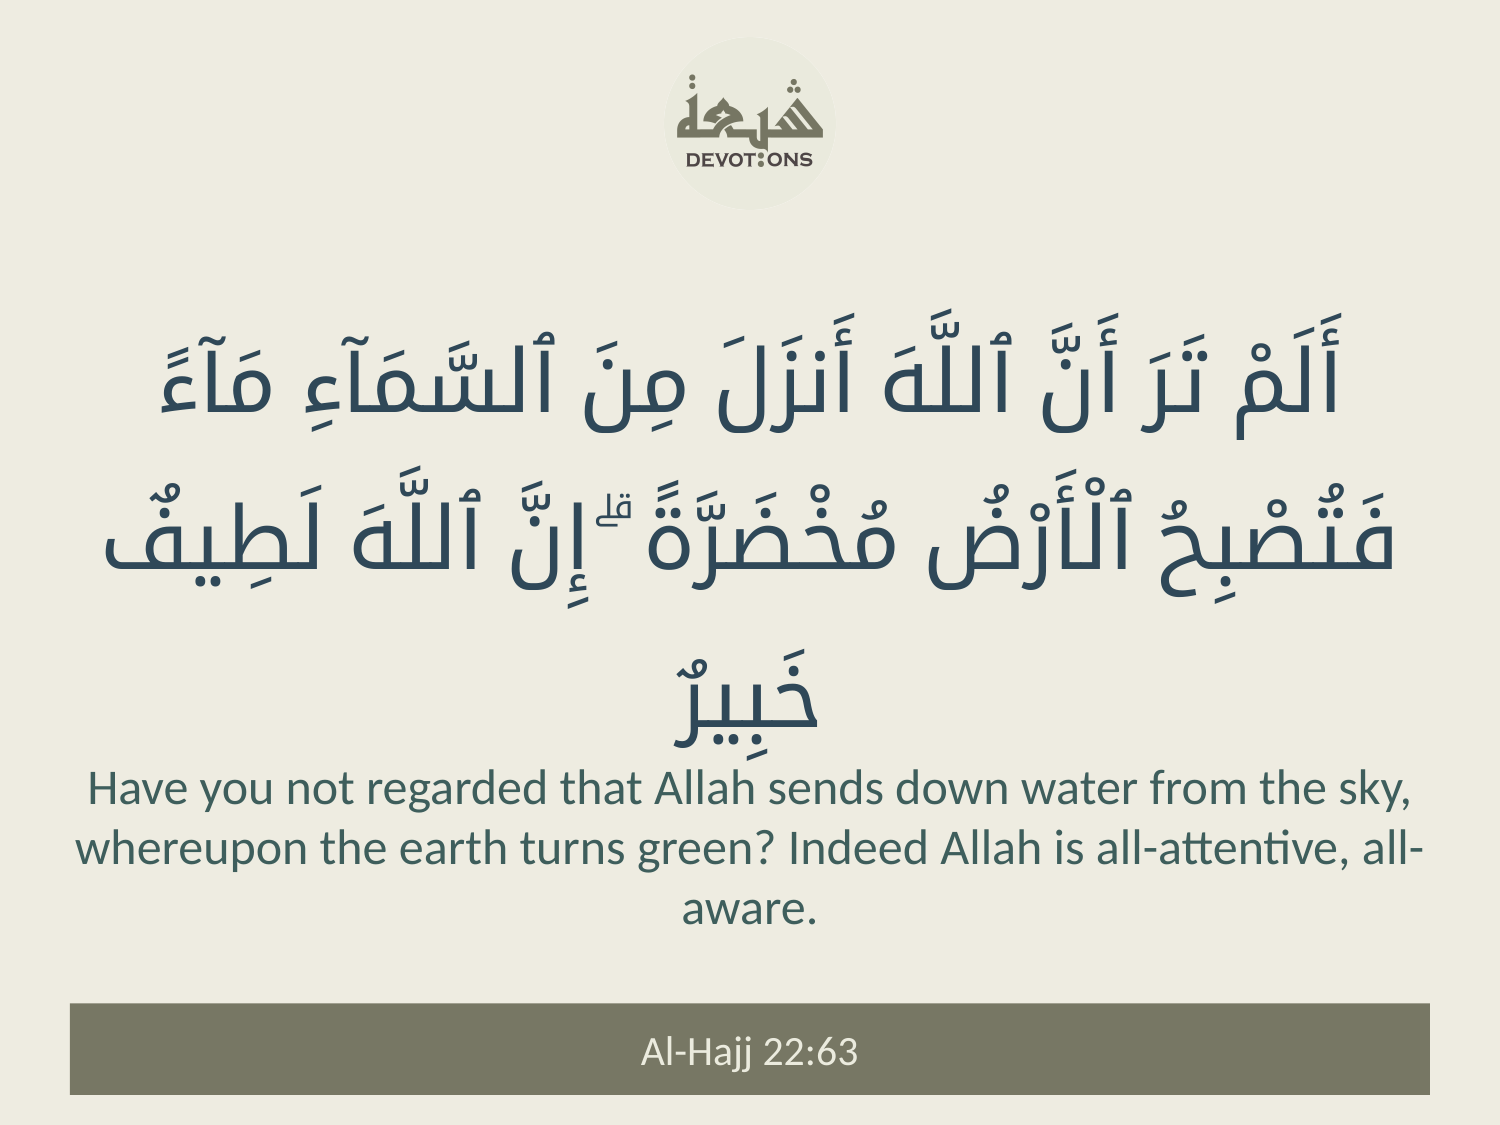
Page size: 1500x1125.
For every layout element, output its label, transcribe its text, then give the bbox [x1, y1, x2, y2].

list أَلَمْ تَرَ أَنَّ ٱللَّهَ أَنزَلَ مِنَ ٱلسَّمَآءِ مَآءً فَتُصْبِحُ ٱلْأَرْضُ مُخْضَرَّةً ۗ إِنَّ ٱللَّهَ لَطِيفٌ خَبِيرٌ Have you not regarded that Allah sends down water from the sky, whereupon the earth turns green? Indeed Allah is all-attentive, all-aware. [69, 203, 1430, 1003]
picture [656, 29, 844, 203]
list Al-Hajj 22:63 [69, 1003, 1430, 1095]
